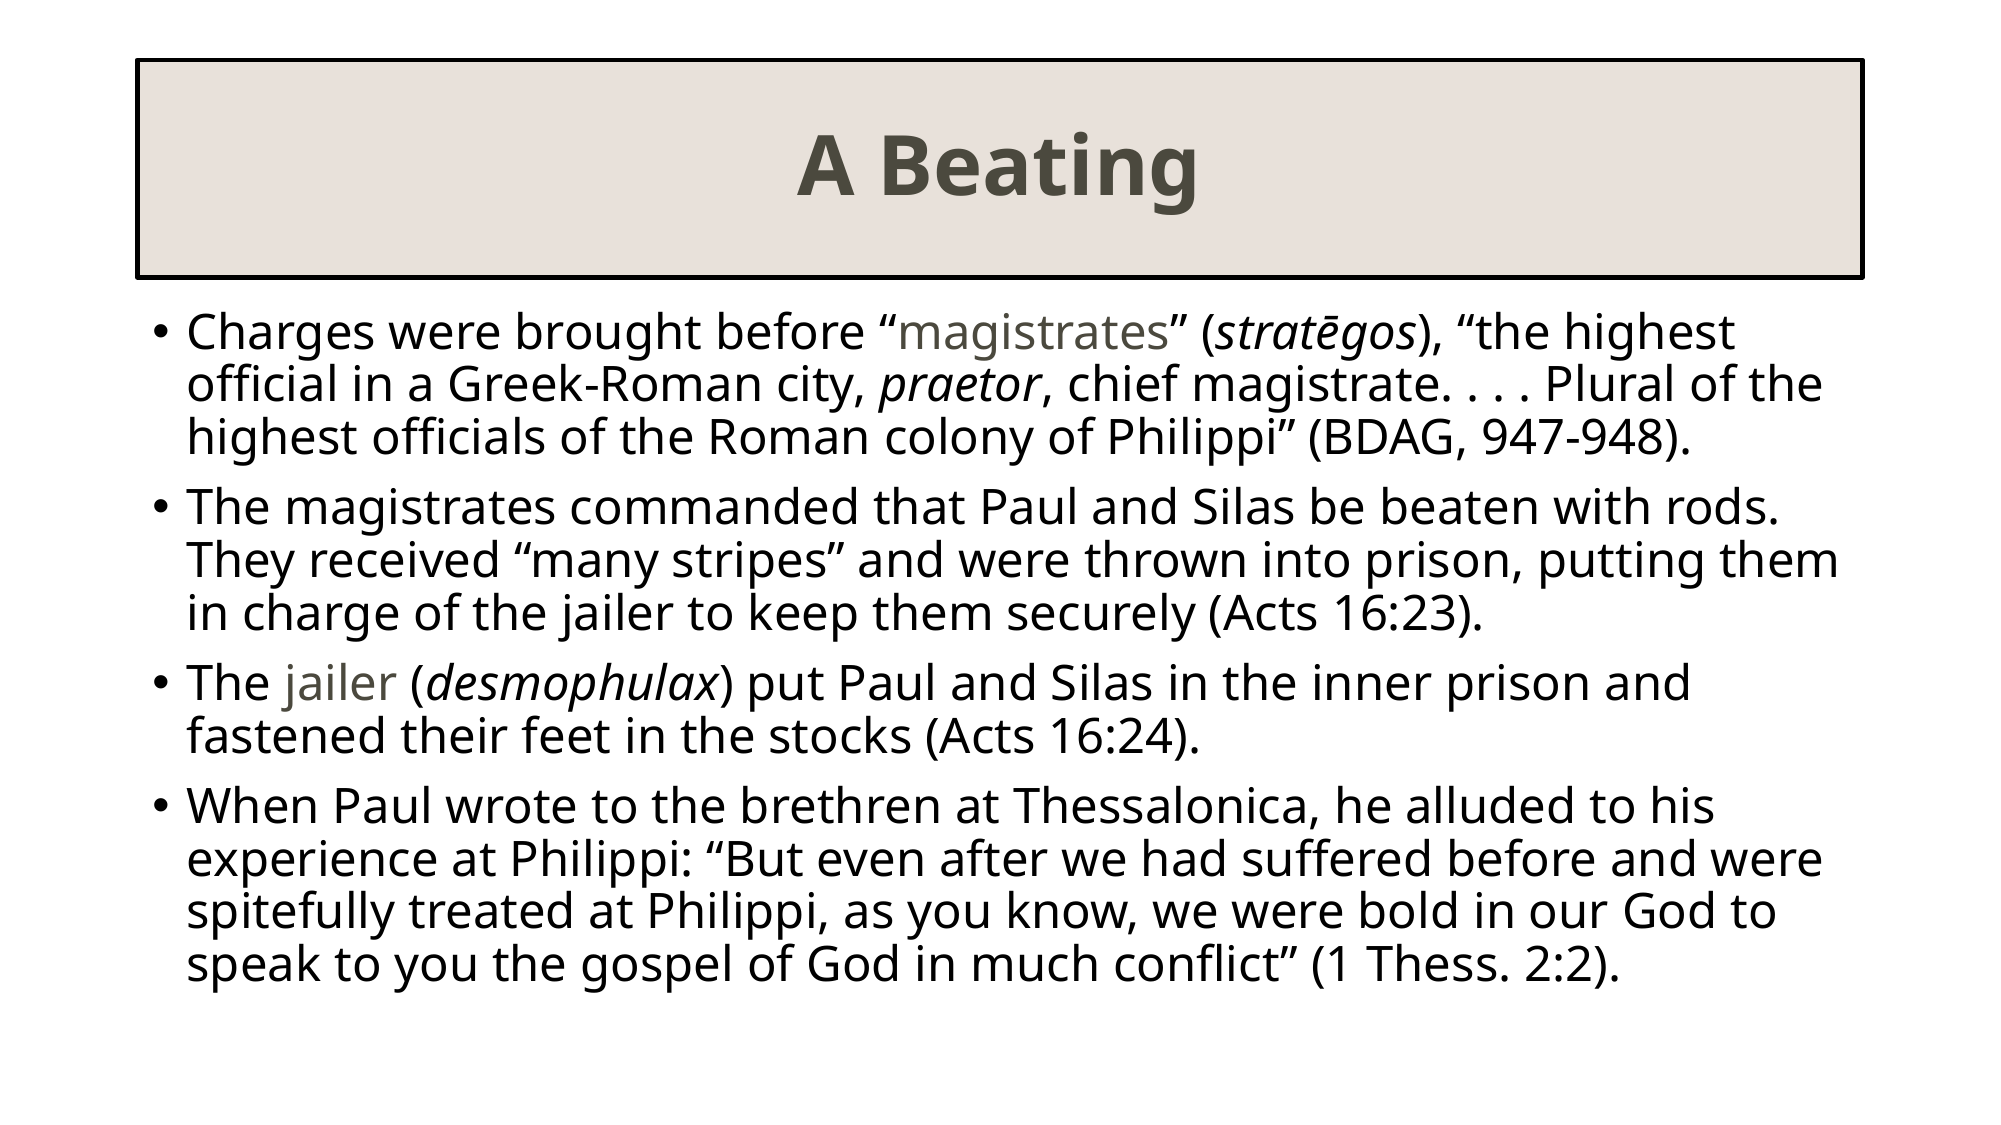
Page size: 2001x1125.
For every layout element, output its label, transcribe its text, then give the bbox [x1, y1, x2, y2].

list Charges were brought before “magistrates” (stratēgos), “the highest official in a Greek-Roman city, praetor, chief magistrate. . . . Plural of the highest officials of the Roman colony of Philippi” (BDAG, 947-948). The magistrates commanded that Paul and Silas be beaten with rods. They received “many stripes” and were thrown into prison, putting them in charge of the jailer to keep them securely (Acts 16:23). The jailer (desmophulax) put Paul and Silas in the inner prison and fastened their feet in the stocks (Acts 16:24). When Paul wrote to the brethren at Thessalonica, he alluded to his experience at Philippi: “But even after we had suffered before and were spitefully treated at Philippi, as you know, we were bold in our God to speak to you the gospel of God in much conflict” (1 Thess. 2:2). [137, 299, 1863, 1014]
title A Beating [135, 58, 1865, 280]
